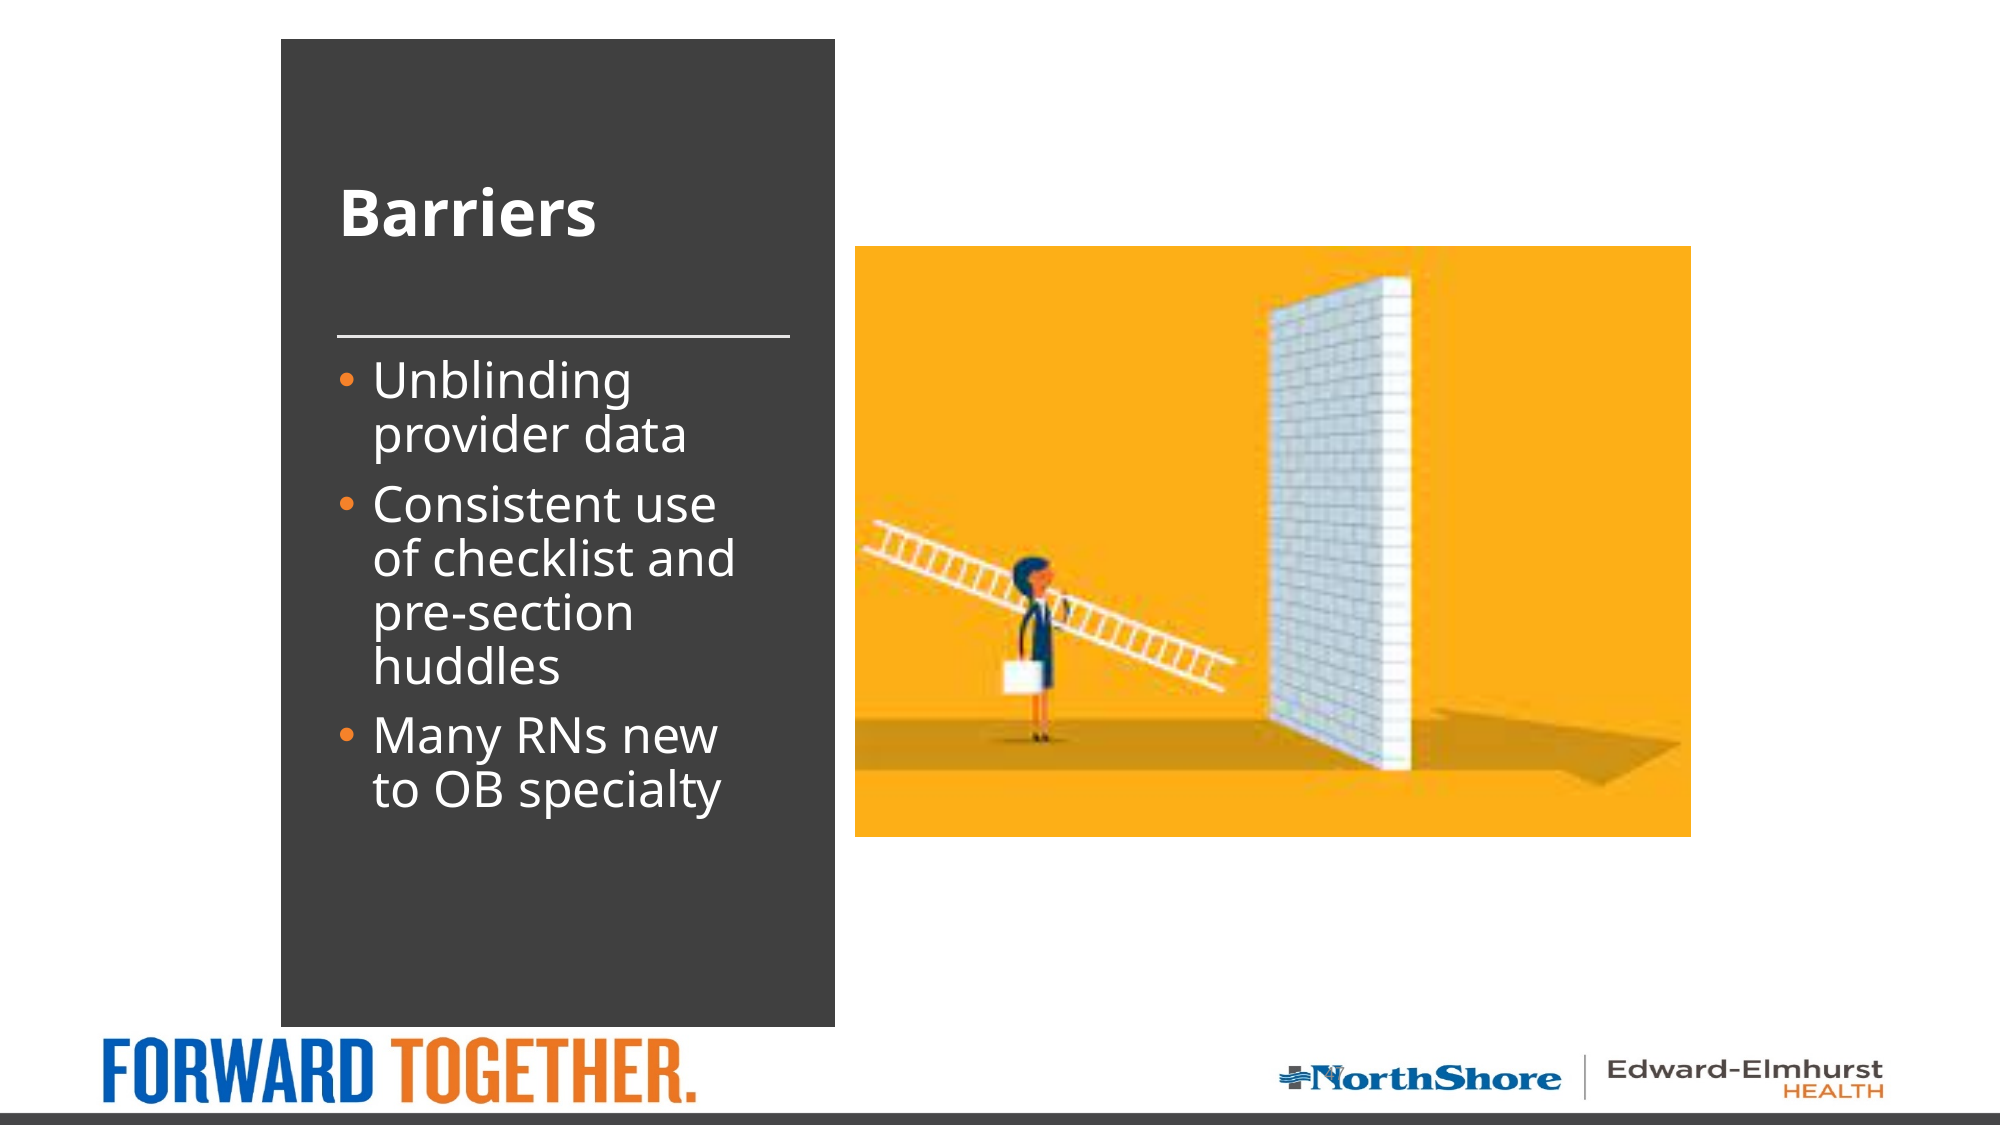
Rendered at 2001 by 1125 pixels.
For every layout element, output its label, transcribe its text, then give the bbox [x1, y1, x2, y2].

text_box [290, 49, 826, 1018]
picture [855, 246, 1691, 837]
title Barriers [323, 105, 794, 326]
picture [0, 1024, 2000, 1125]
slide_number 47 [1309, 1042, 1647, 1103]
list Unblinding provider data Consistent use of checklist and pre-section huddles Many RNs new to OB specialty [323, 348, 794, 967]
